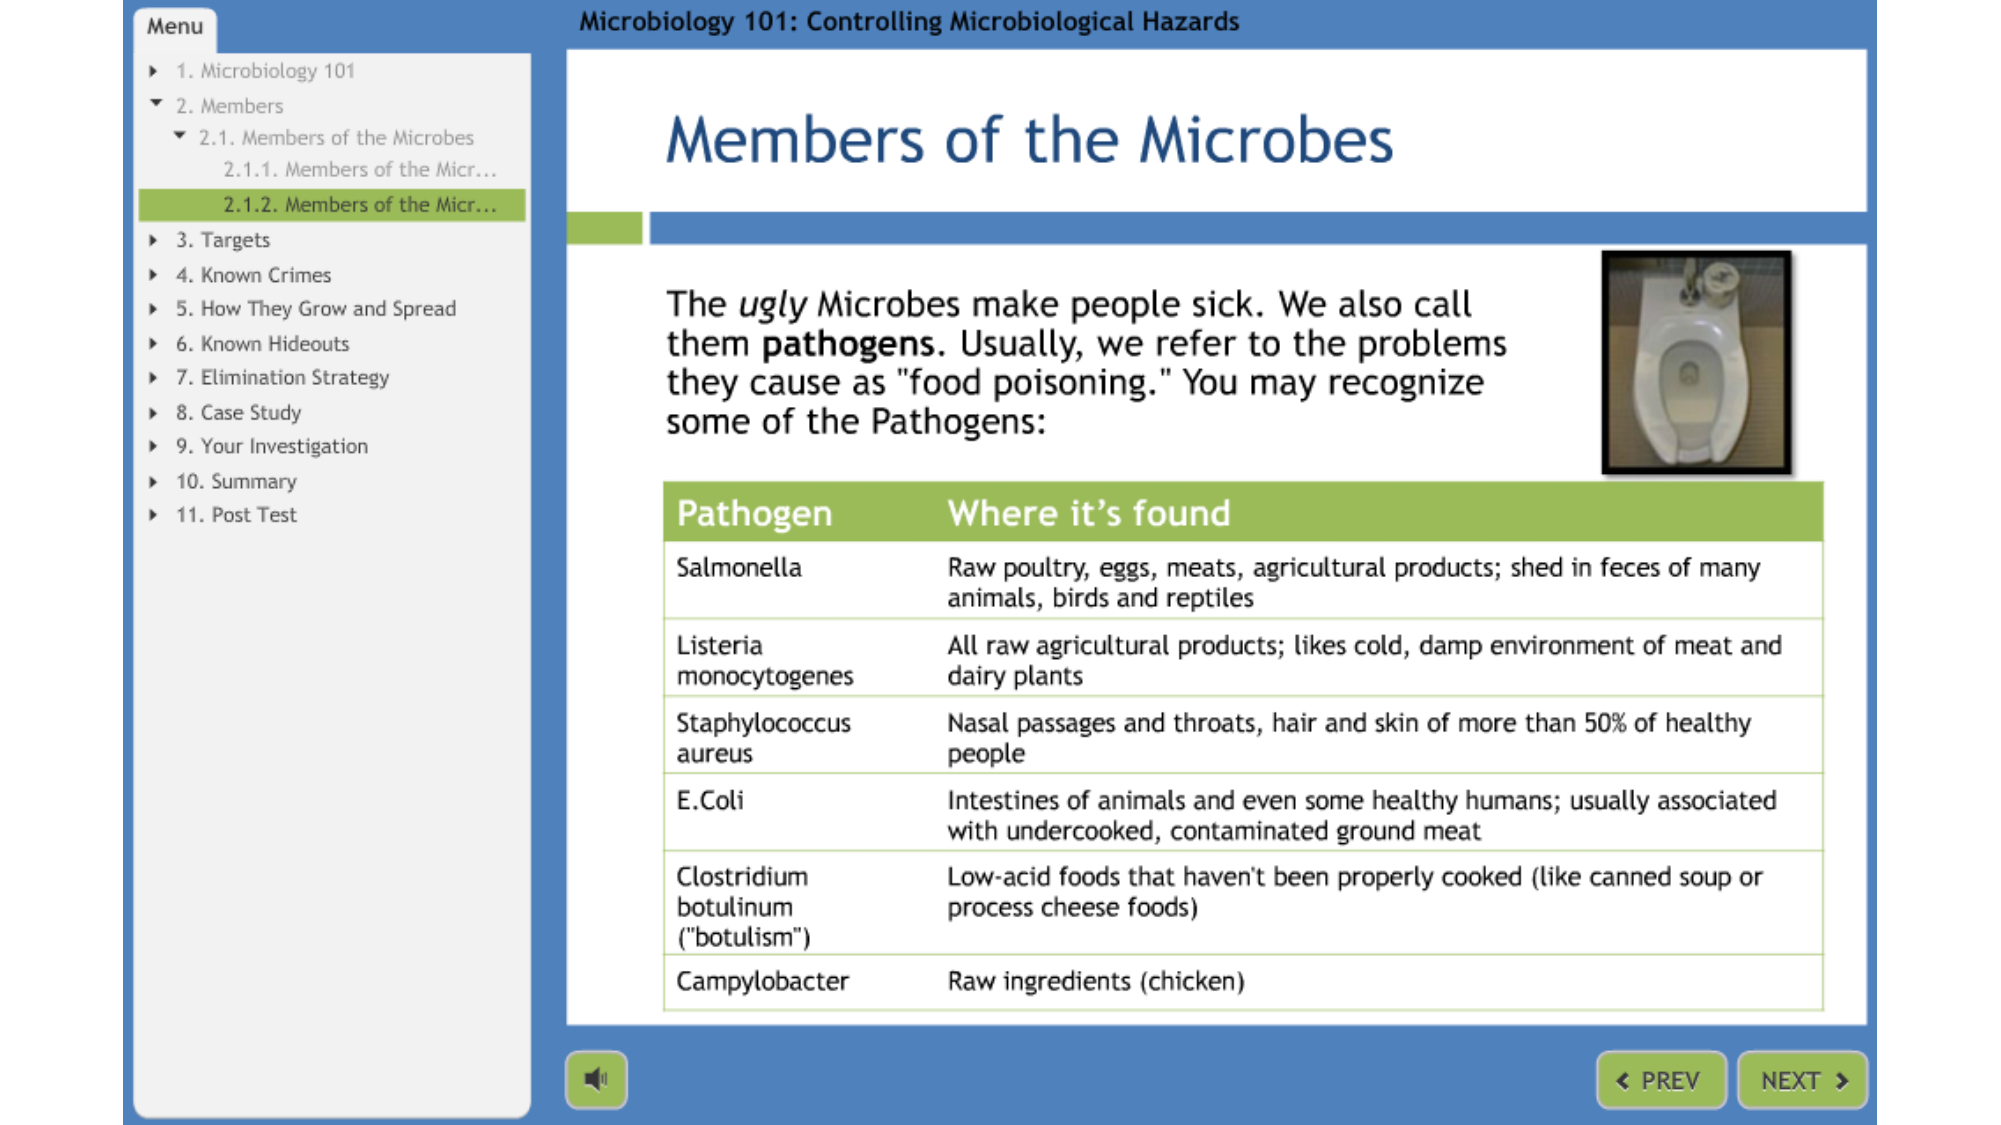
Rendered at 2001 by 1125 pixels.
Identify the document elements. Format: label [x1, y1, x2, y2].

picture [123, 0, 1877, 1125]
